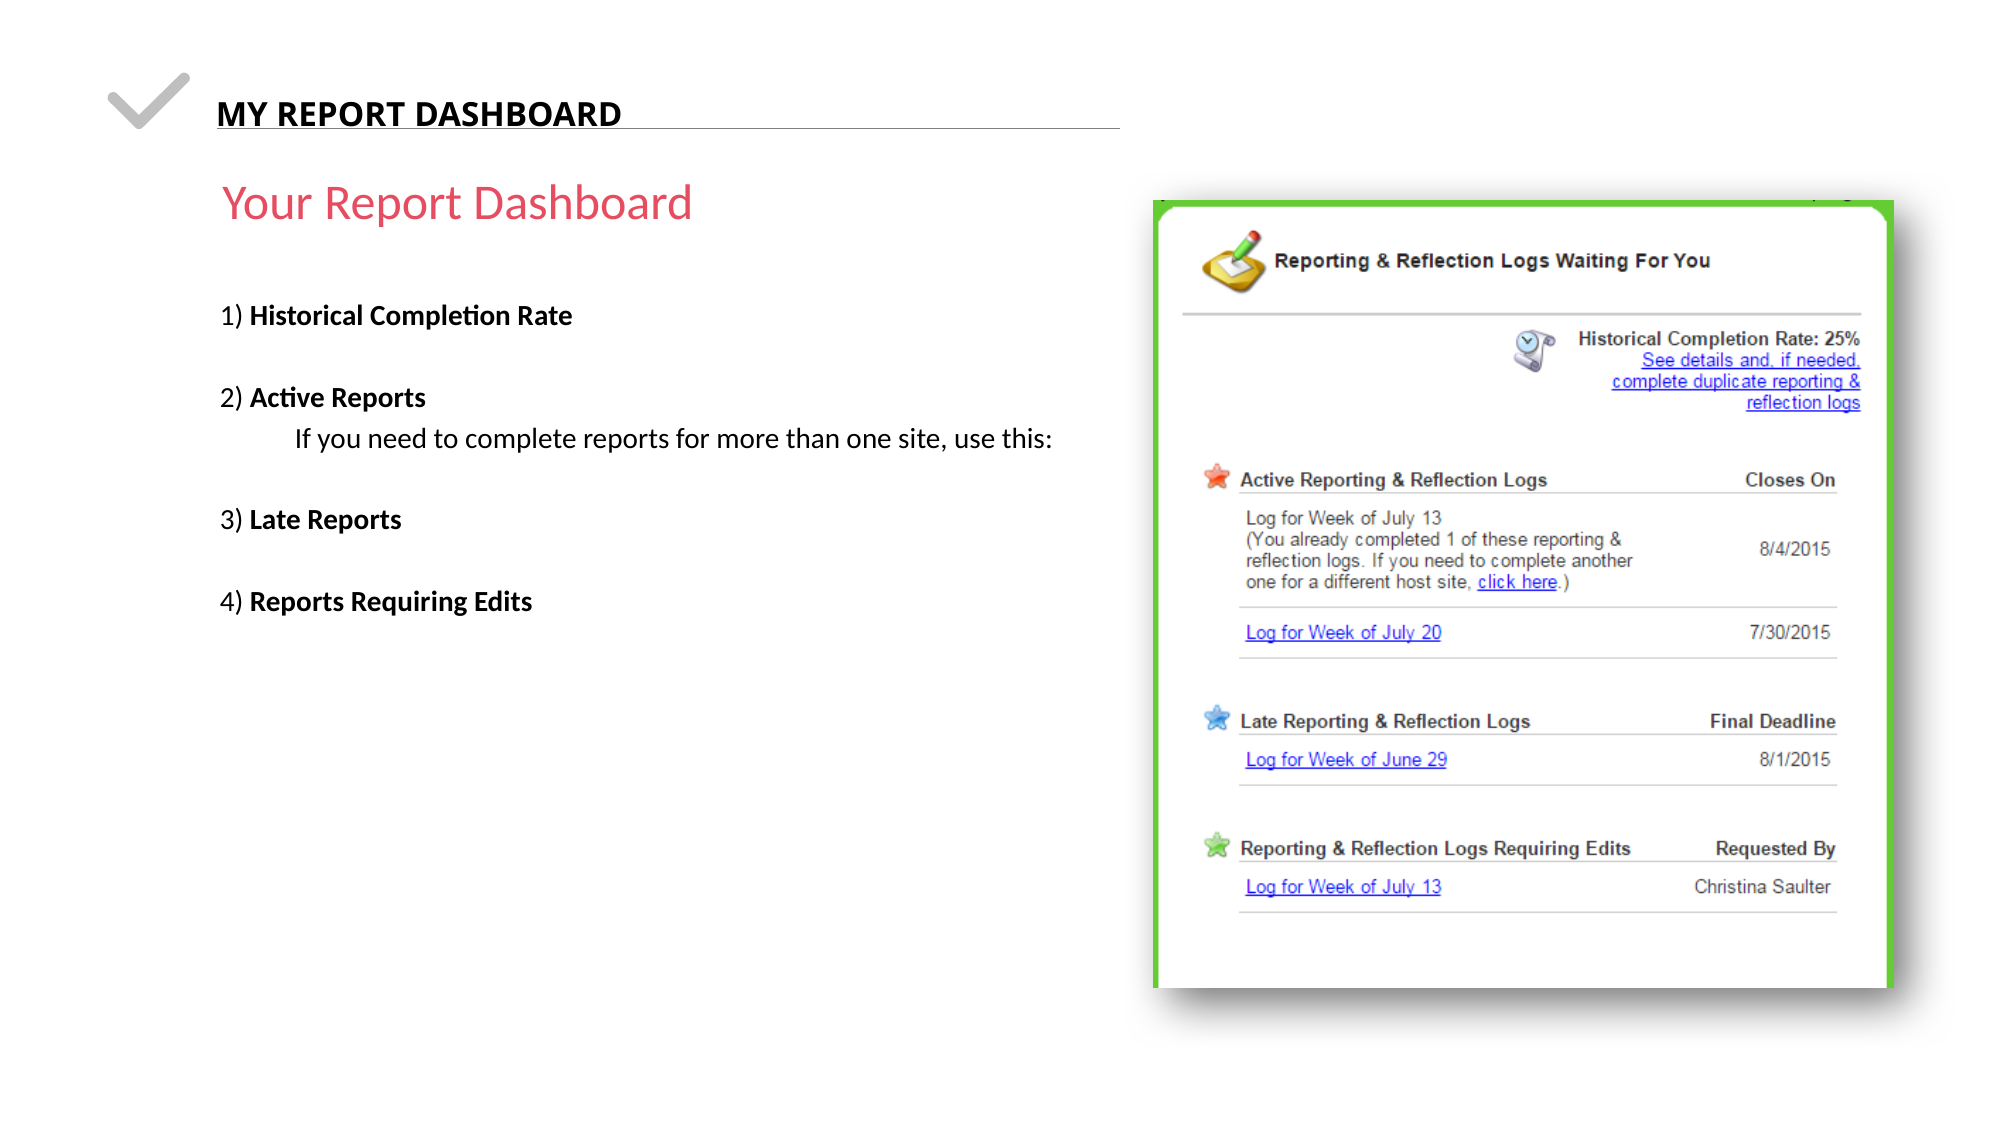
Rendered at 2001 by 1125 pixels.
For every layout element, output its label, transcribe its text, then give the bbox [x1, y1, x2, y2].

text_box MY REPORT DASHBOARD [201, 66, 1013, 141]
picture [1153, 200, 1894, 989]
text_box Your Report Dashboard [207, 162, 709, 238]
text_box [107, 72, 190, 130]
text_box 1) Historical Completion Rate 2) Active Reports If you need to complete reports for more than one site, use this: 3) Late Reports 4) Reports Requiring Edits [205, 289, 1082, 625]
